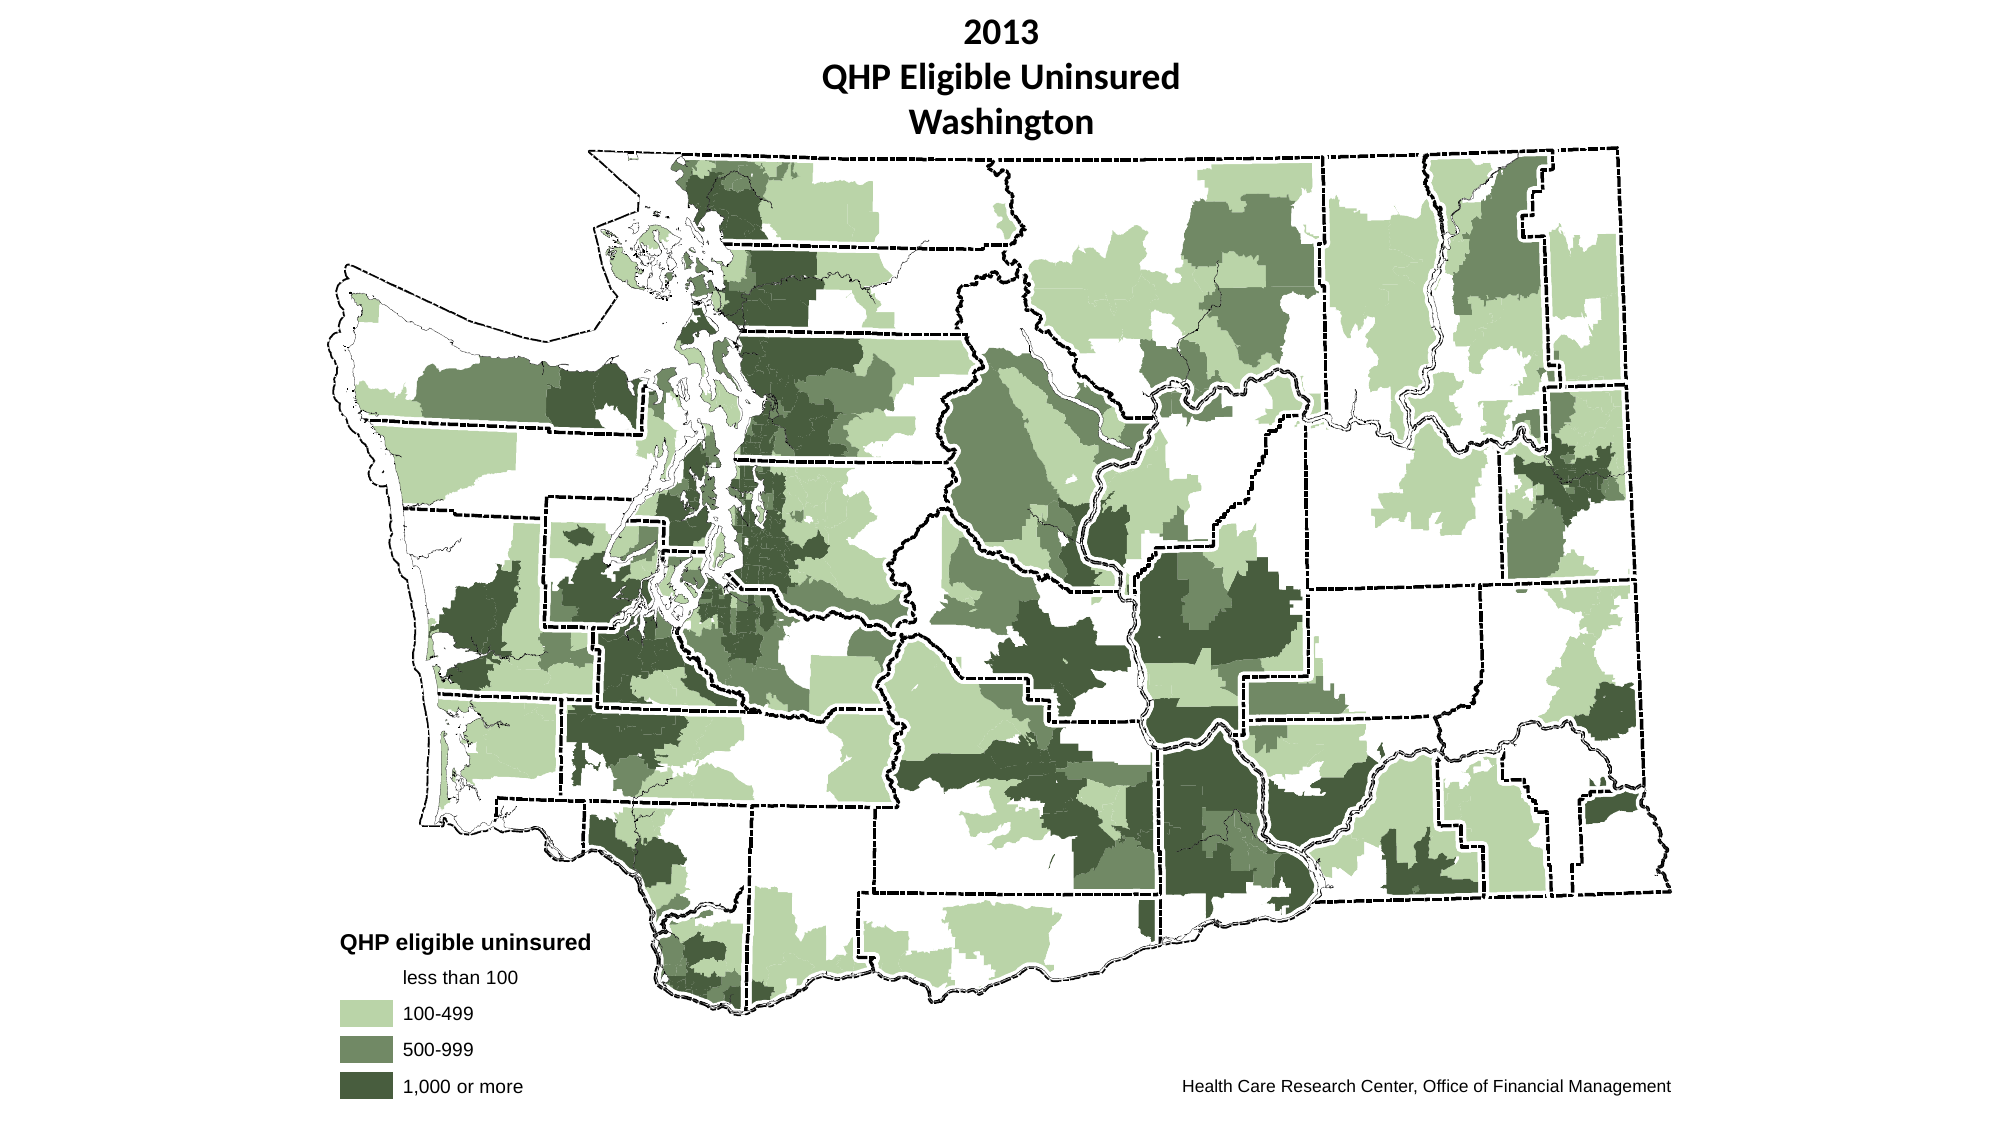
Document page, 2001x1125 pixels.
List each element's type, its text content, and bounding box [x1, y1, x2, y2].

picture [299, 40, 1703, 1125]
text_box 2013 QHP Eligible Uninsured Washington [456, 0, 1547, 40]
